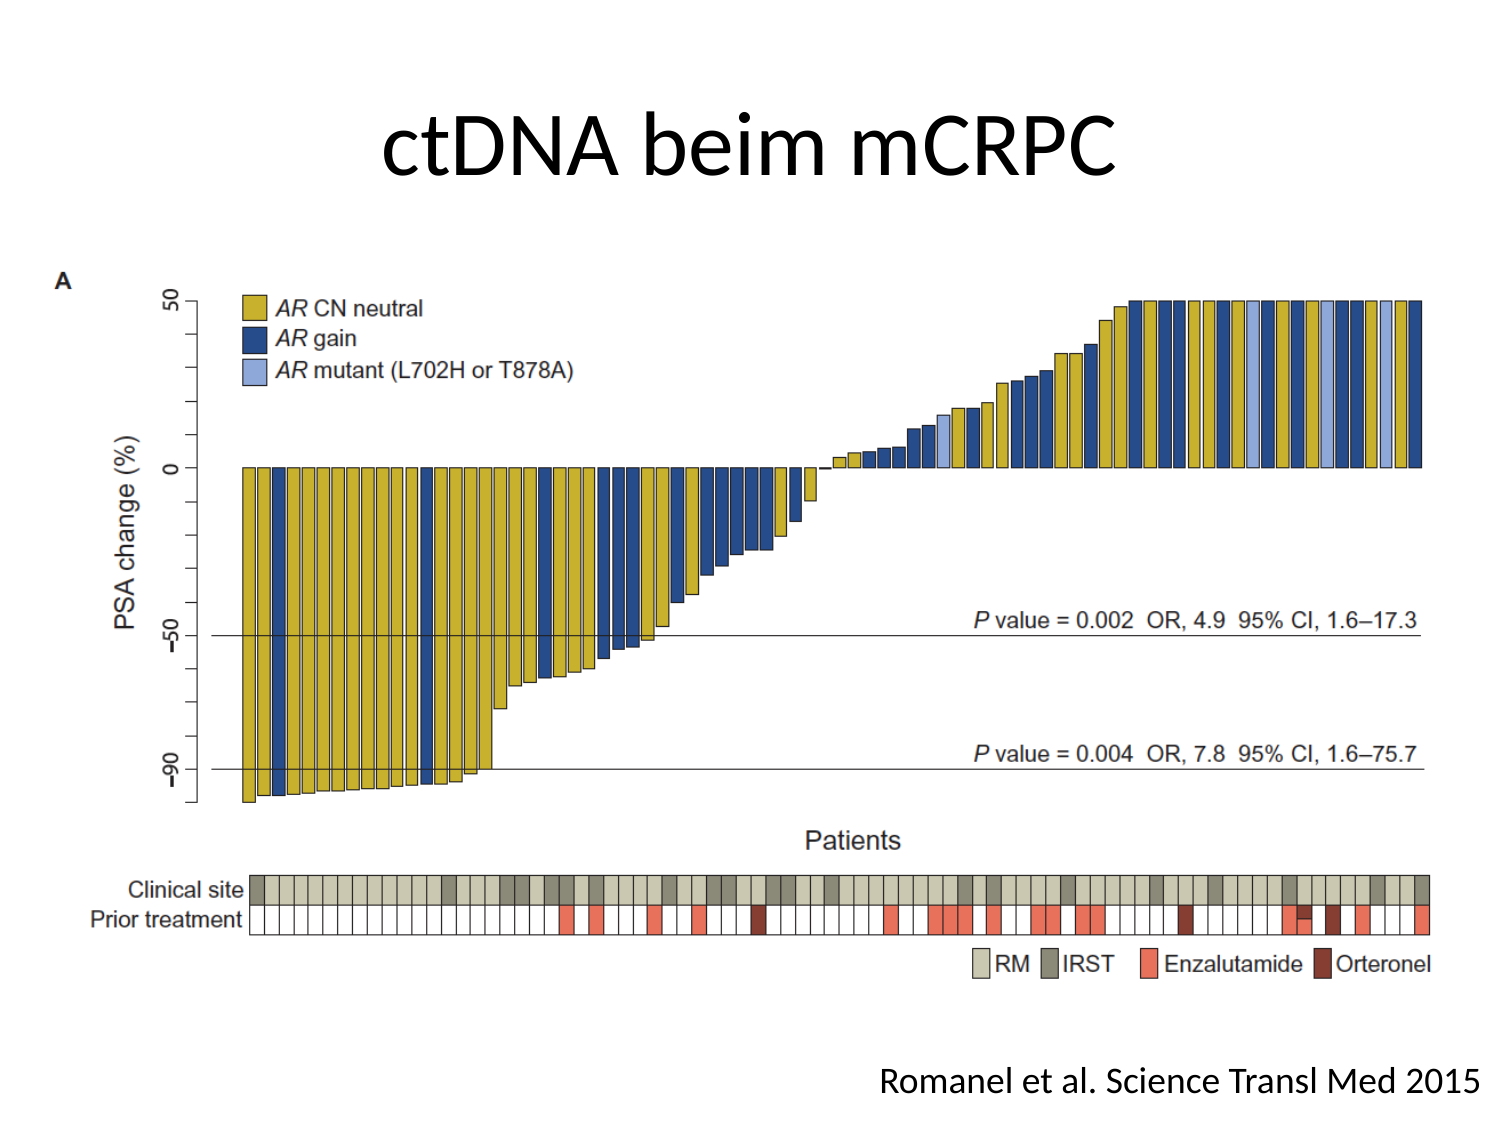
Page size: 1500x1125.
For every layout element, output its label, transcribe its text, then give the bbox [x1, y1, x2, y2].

title ctDNA beim mCRPC [75, 45, 1425, 230]
picture [39, 232, 1461, 997]
text_box Romanel et al. Science Transl Med 2015 [864, 1048, 1497, 1108]
